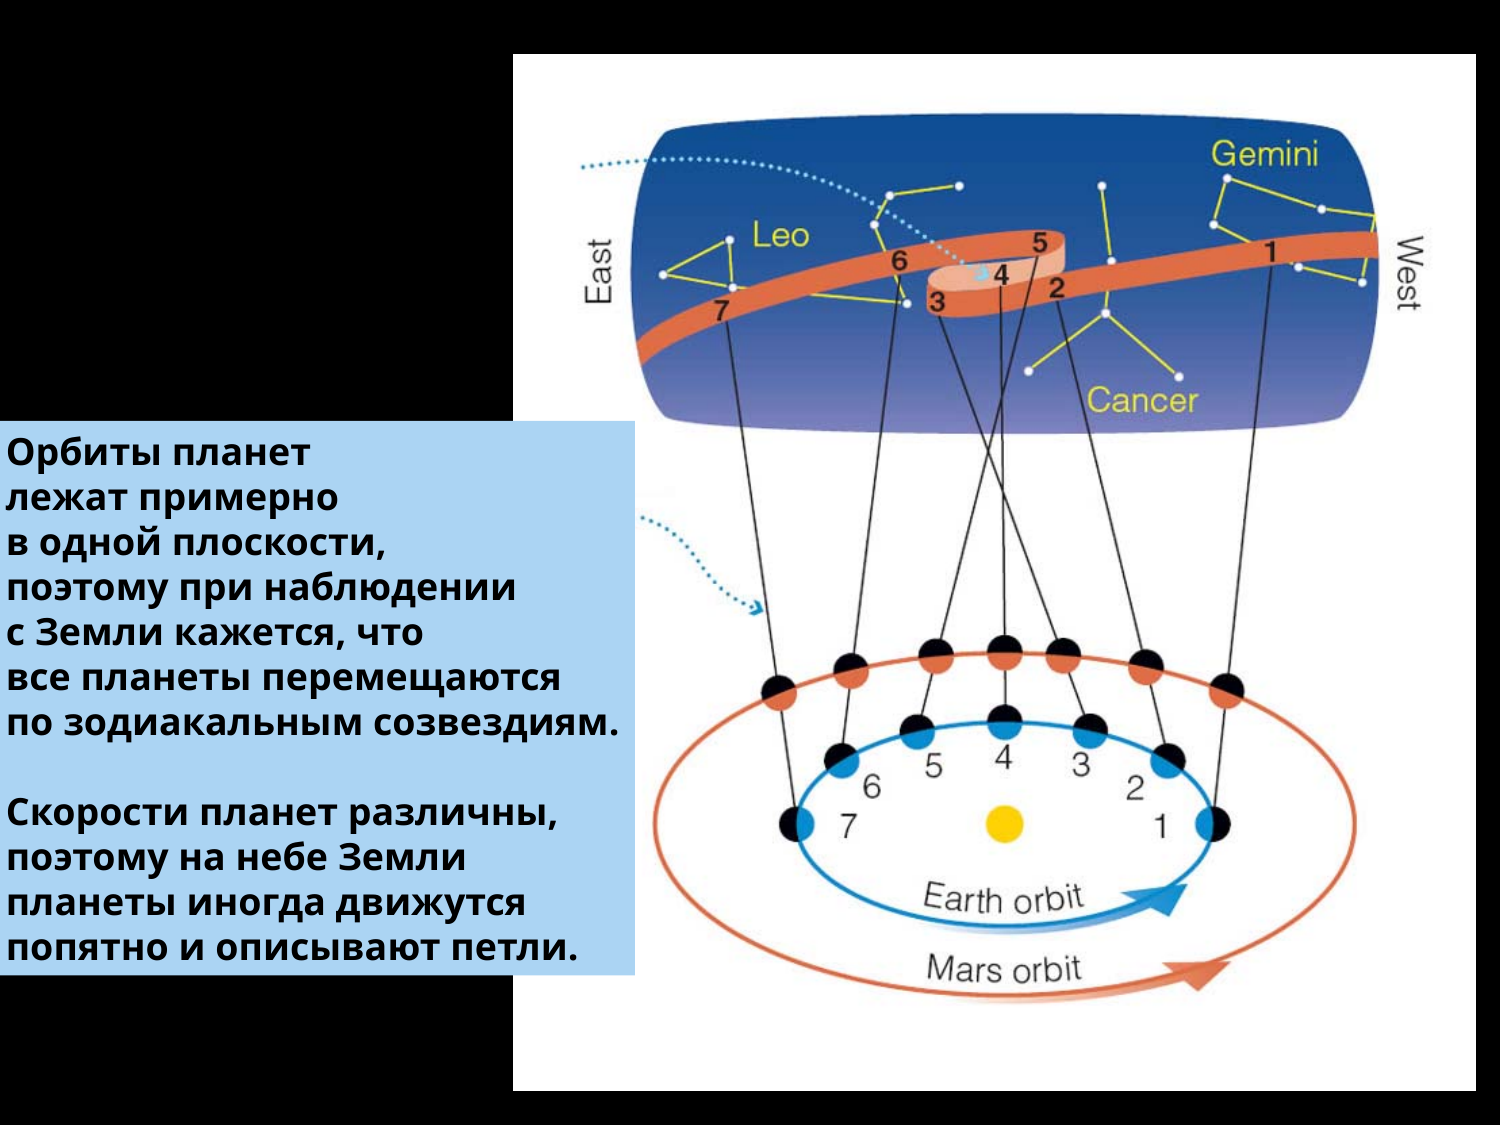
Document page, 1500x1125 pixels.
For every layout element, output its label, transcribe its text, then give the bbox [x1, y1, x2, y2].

text_box Орбиты планет лежат примерно в одной плоскости, поэтому при наблюдении с Земли кажется, что все планеты перемещаются по зодиакальным созвездиям. Скорости планет различны, поэтому на небе Земли планеты иногда движутся попятно и описывают петли. [0, 420, 506, 976]
picture [513, 54, 1477, 1092]
